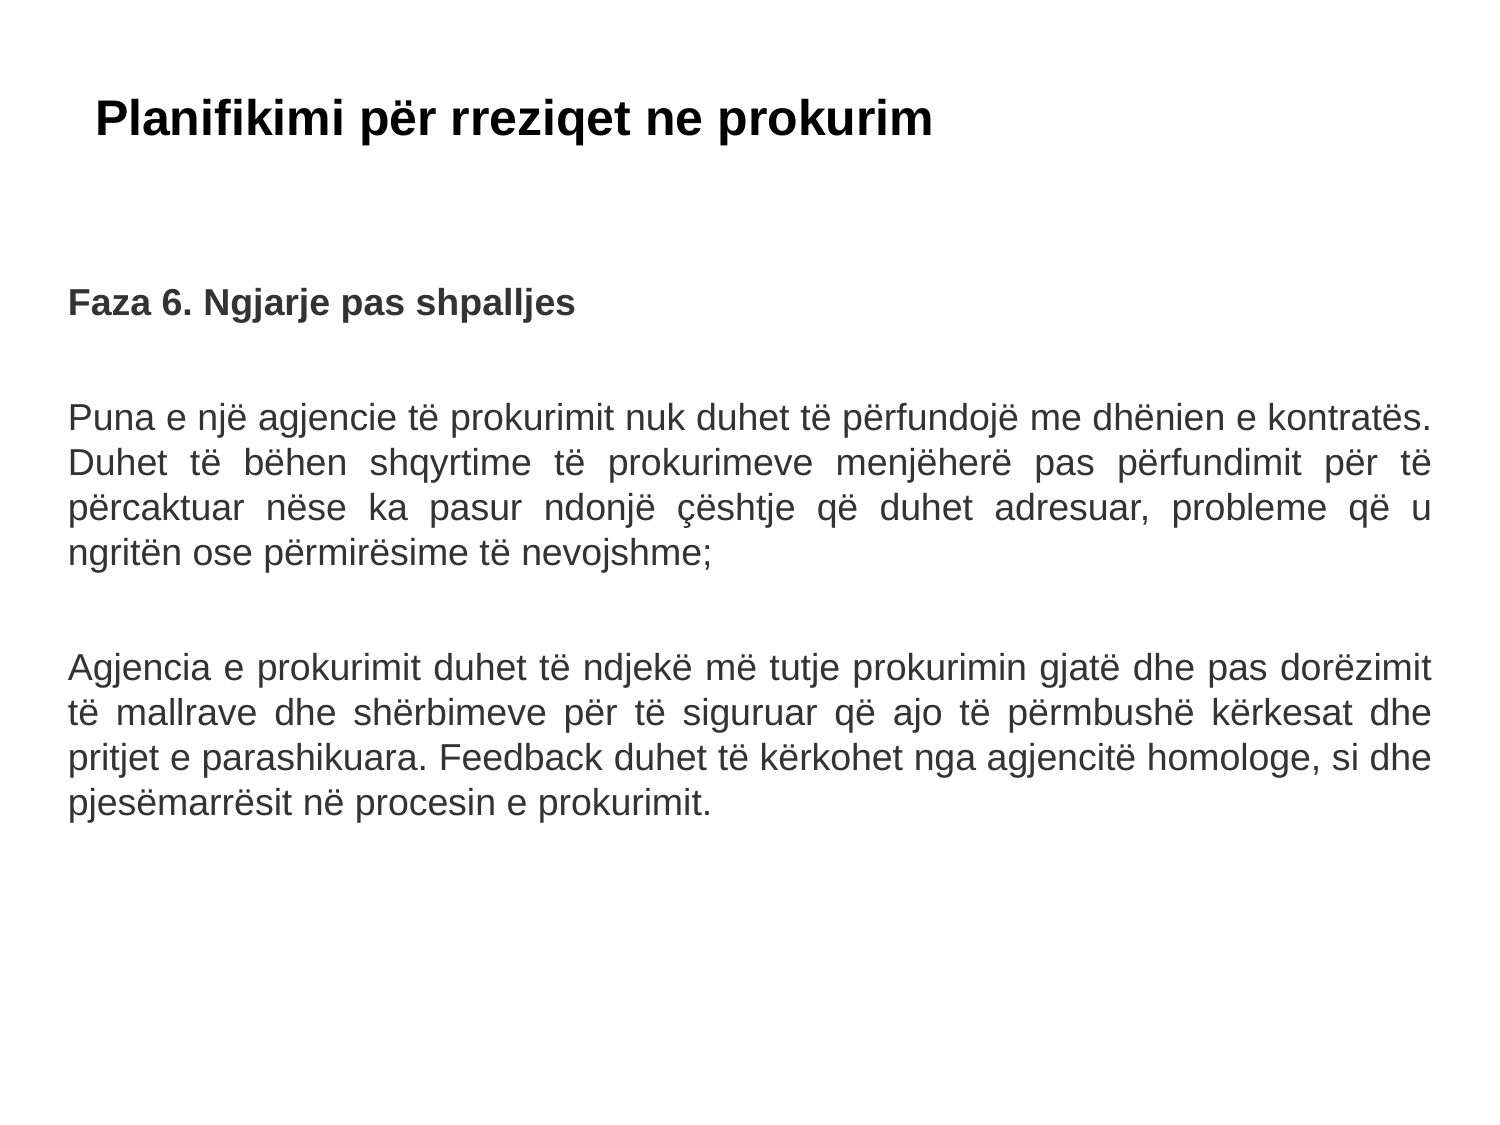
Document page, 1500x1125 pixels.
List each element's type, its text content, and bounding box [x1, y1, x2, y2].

text_box Faza 6. Ngjarje pas shpalljes Puna e një agjencie të prokurimit nuk duhet të përfundojë me dhënien e kontratës. Duhet të bëhen shqyrtime të prokurimeve menjëherë pas përfundimit për të përcaktuar nëse ka pasur ndonjë çështje që duhet adresuar, probleme që u ngritën ose përmirësime të nevojshme; Agjencia e prokurimit duhet të ndjekë më tutje prokurimin gjatë dhe pas dorëzimit të mallrave dhe shërbimeve për të siguruar që ajo të përmbushë kërkesat dhe pritjet e parashikuara. Feedback duhet të kërkohet nga agjencitë homologe, si dhe pjesëmarrësit në procesin e prokurimit. [53, 270, 1447, 831]
text_box Planifikimi për rreziqet ne prokurim [80, 78, 950, 153]
